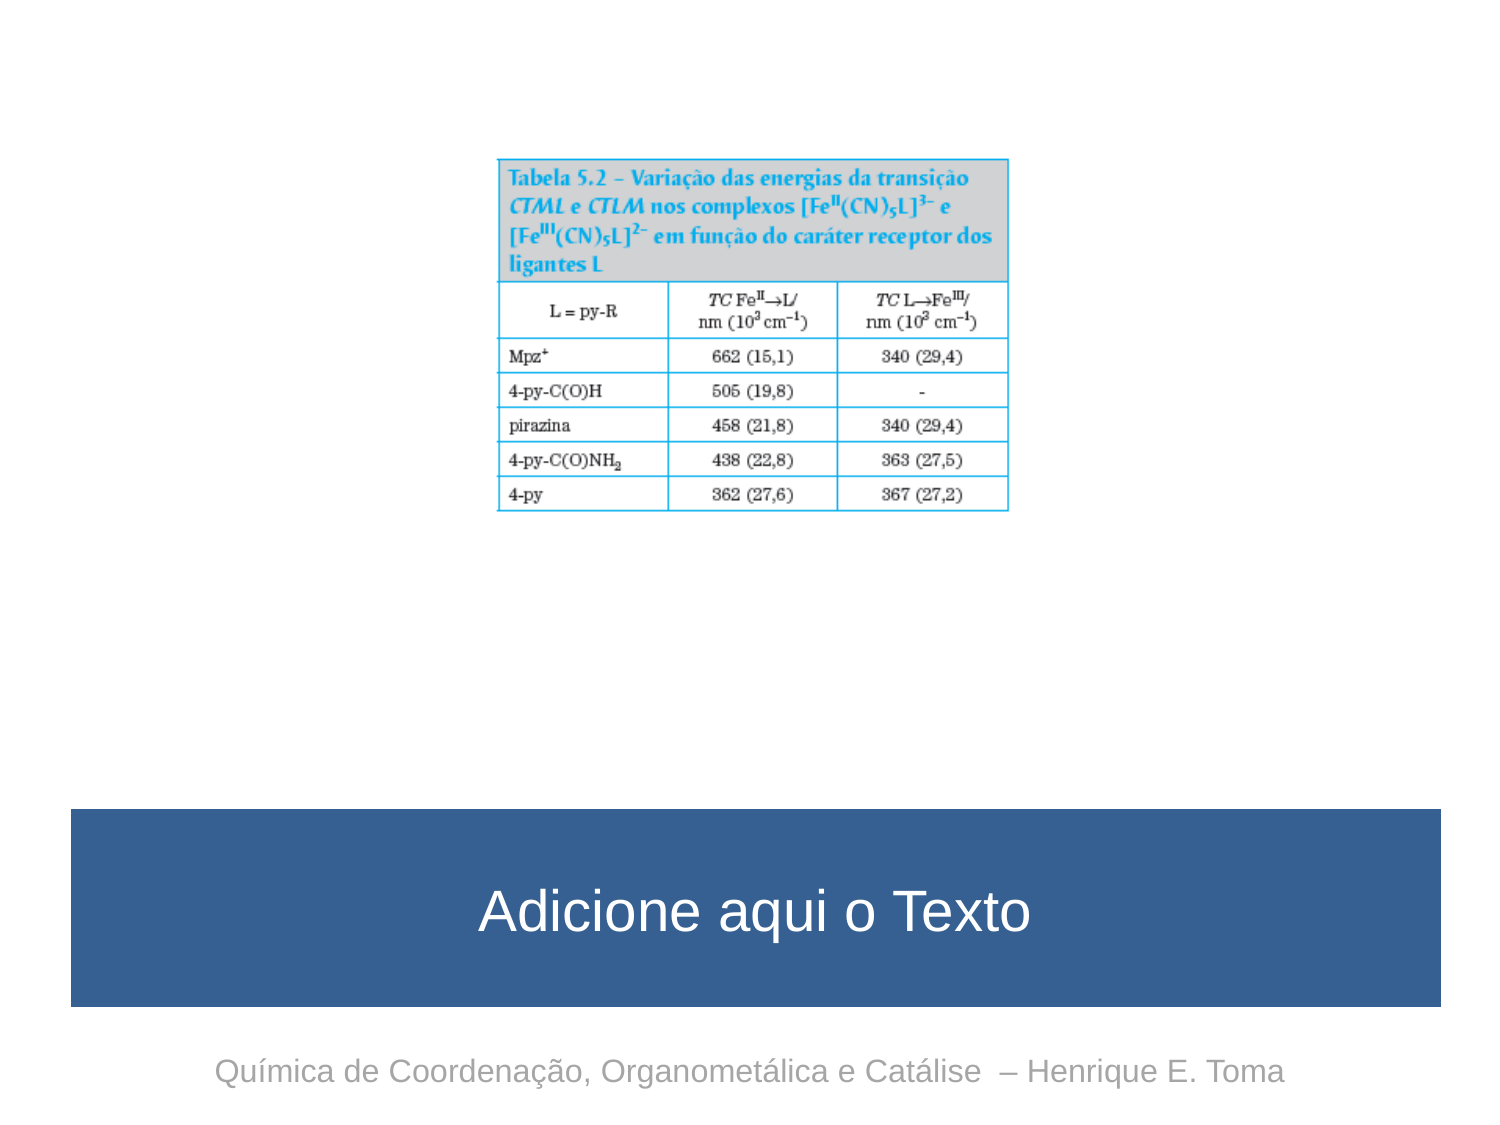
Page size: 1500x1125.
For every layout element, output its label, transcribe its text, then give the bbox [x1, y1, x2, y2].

text_box Adicione aqui o Texto [70, 808, 1442, 1008]
footer Química de Coordenação, Organometálica e Catálise – Henrique E. Toma [0, 1042, 1500, 1103]
picture [483, 148, 1017, 529]
